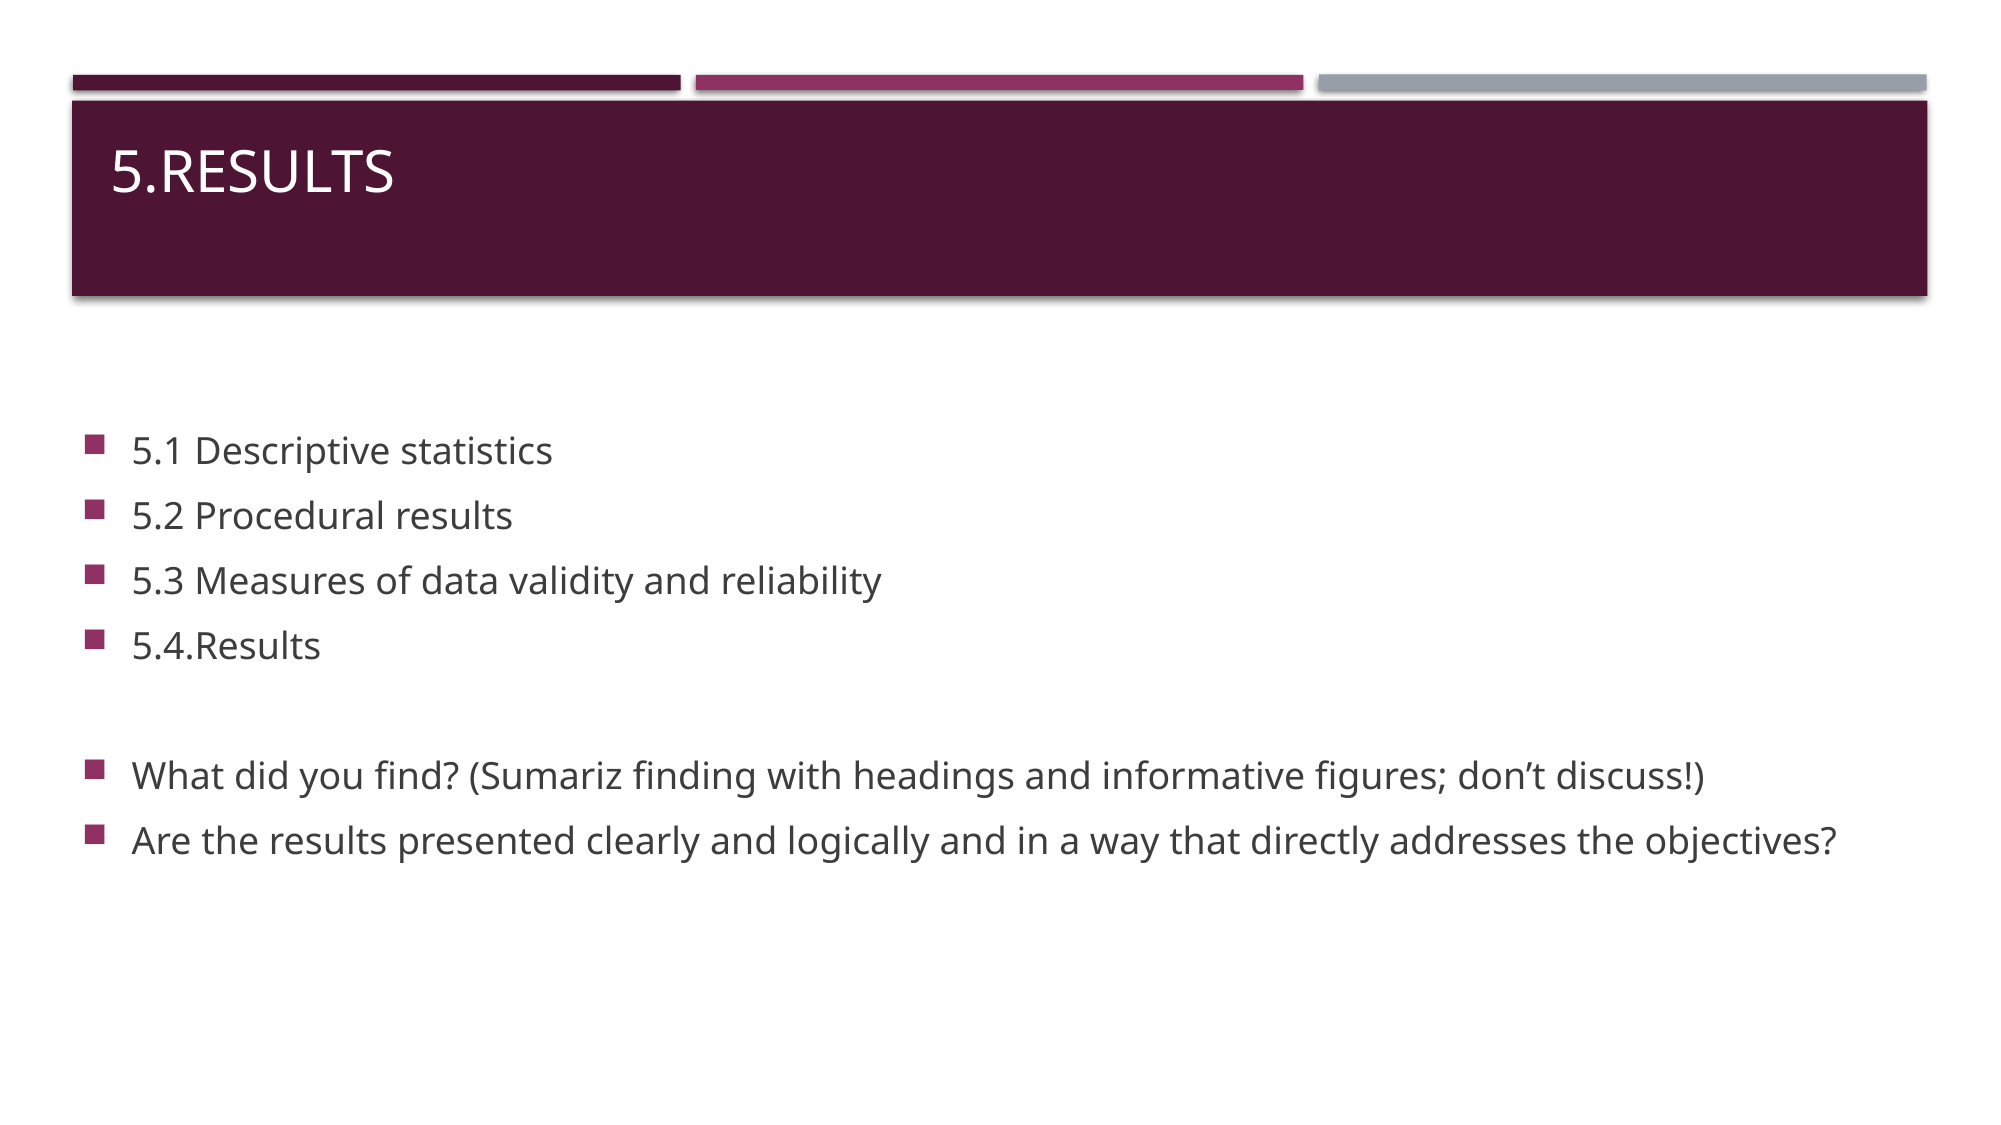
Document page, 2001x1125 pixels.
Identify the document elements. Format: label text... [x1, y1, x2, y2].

title 5.Results [95, 115, 1905, 282]
list 5.1 Descriptive statistics 5.2 Procedural results 5.3 Measures of data validity and reliability 5.4.Results What did you find? (Sumariz finding with headings and informative figures; don’t discuss!) Are the results presented clearly and logically and in a way that directly addresses the objectives? [66, 302, 1933, 1053]
